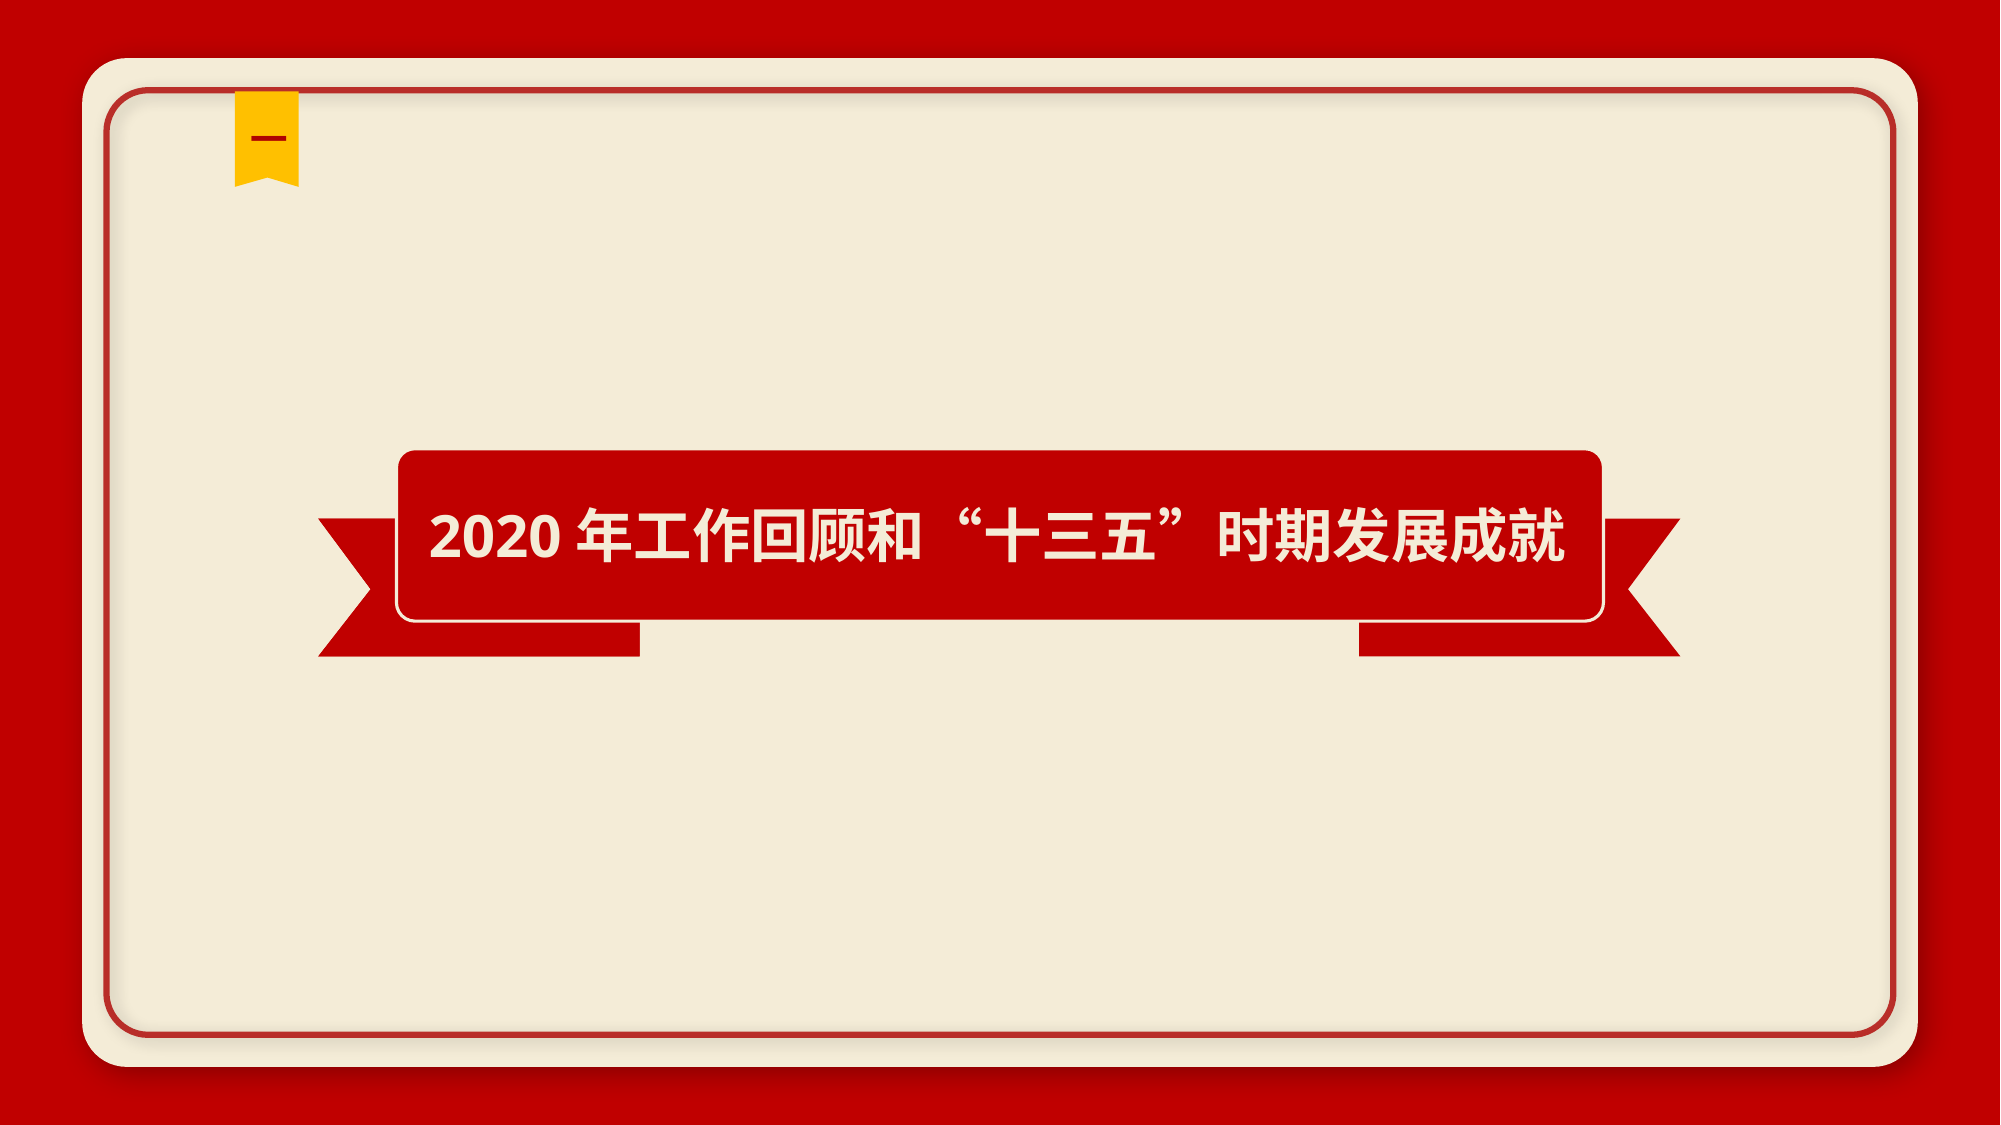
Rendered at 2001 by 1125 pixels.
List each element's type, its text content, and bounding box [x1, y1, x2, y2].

text_box [81, 57, 1919, 1068]
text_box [318, 448, 1681, 657]
text_box 一 [236, 108, 304, 169]
text_box [105, 89, 1895, 1036]
text_box [233, 90, 300, 189]
